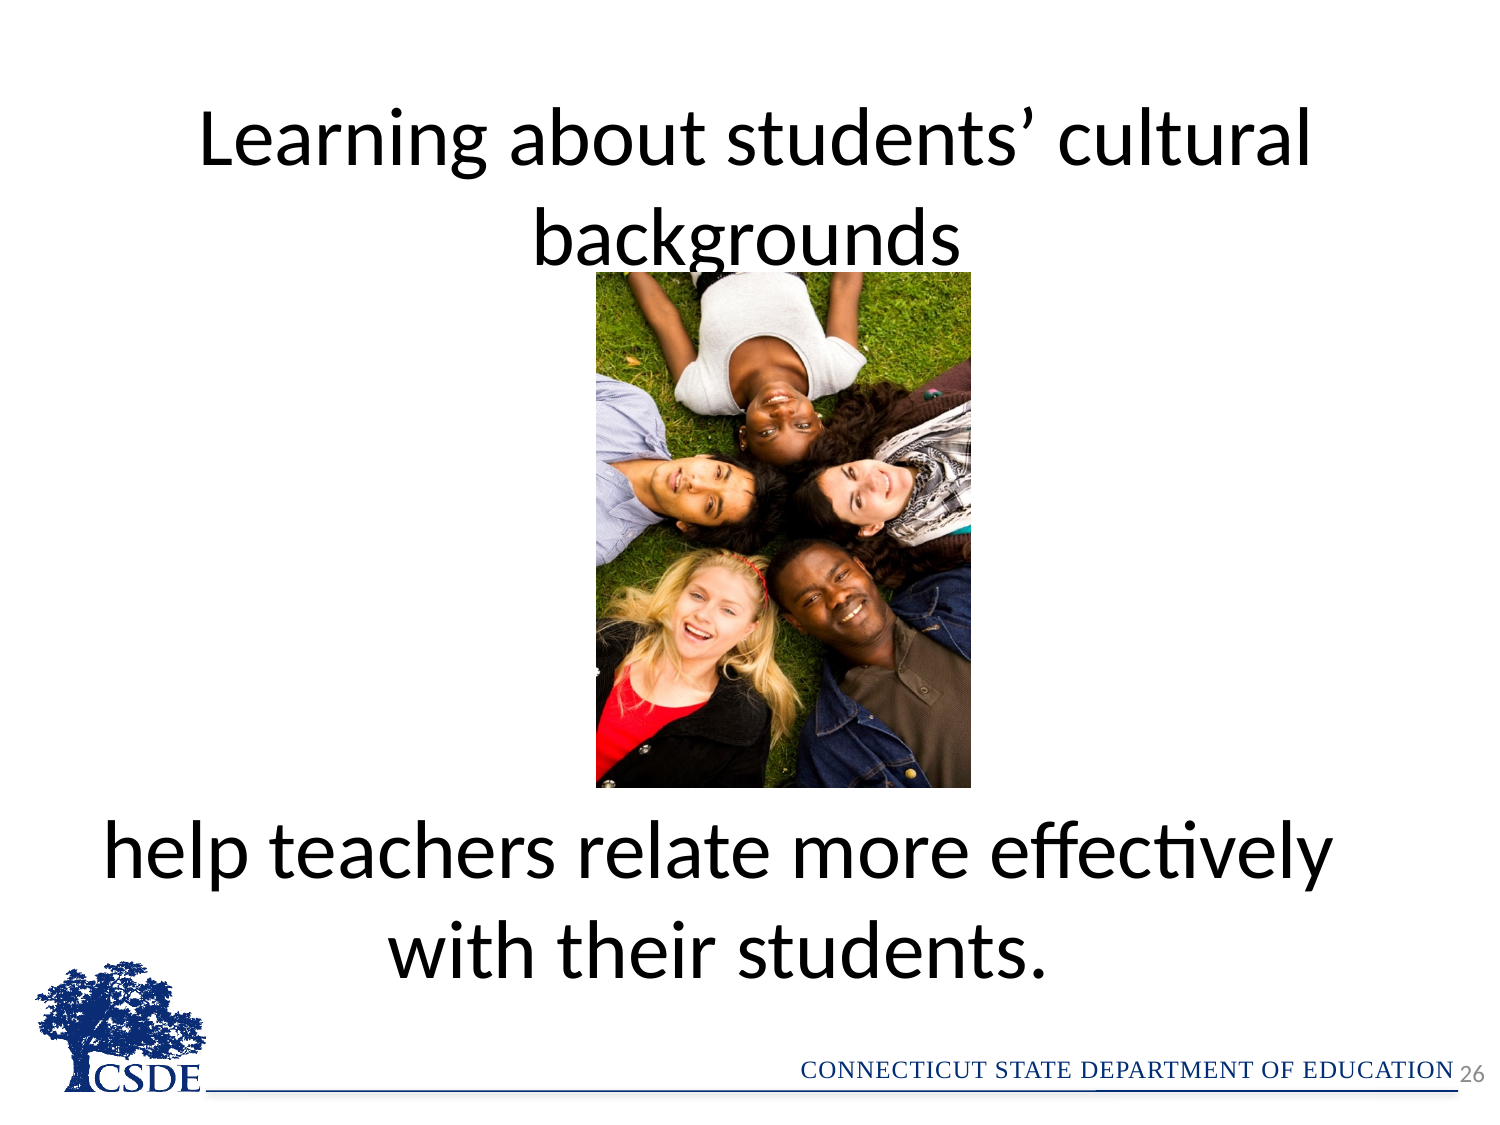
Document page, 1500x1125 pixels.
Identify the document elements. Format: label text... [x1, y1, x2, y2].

text_box Learning about students’ cultural backgrounds [24, 74, 1488, 290]
slide_number 26 [1149, 1042, 1500, 1103]
text_box help teachers relate more effectively with their students. [24, 787, 1413, 1003]
picture [595, 272, 971, 788]
picture [35, 1003, 206, 1092]
